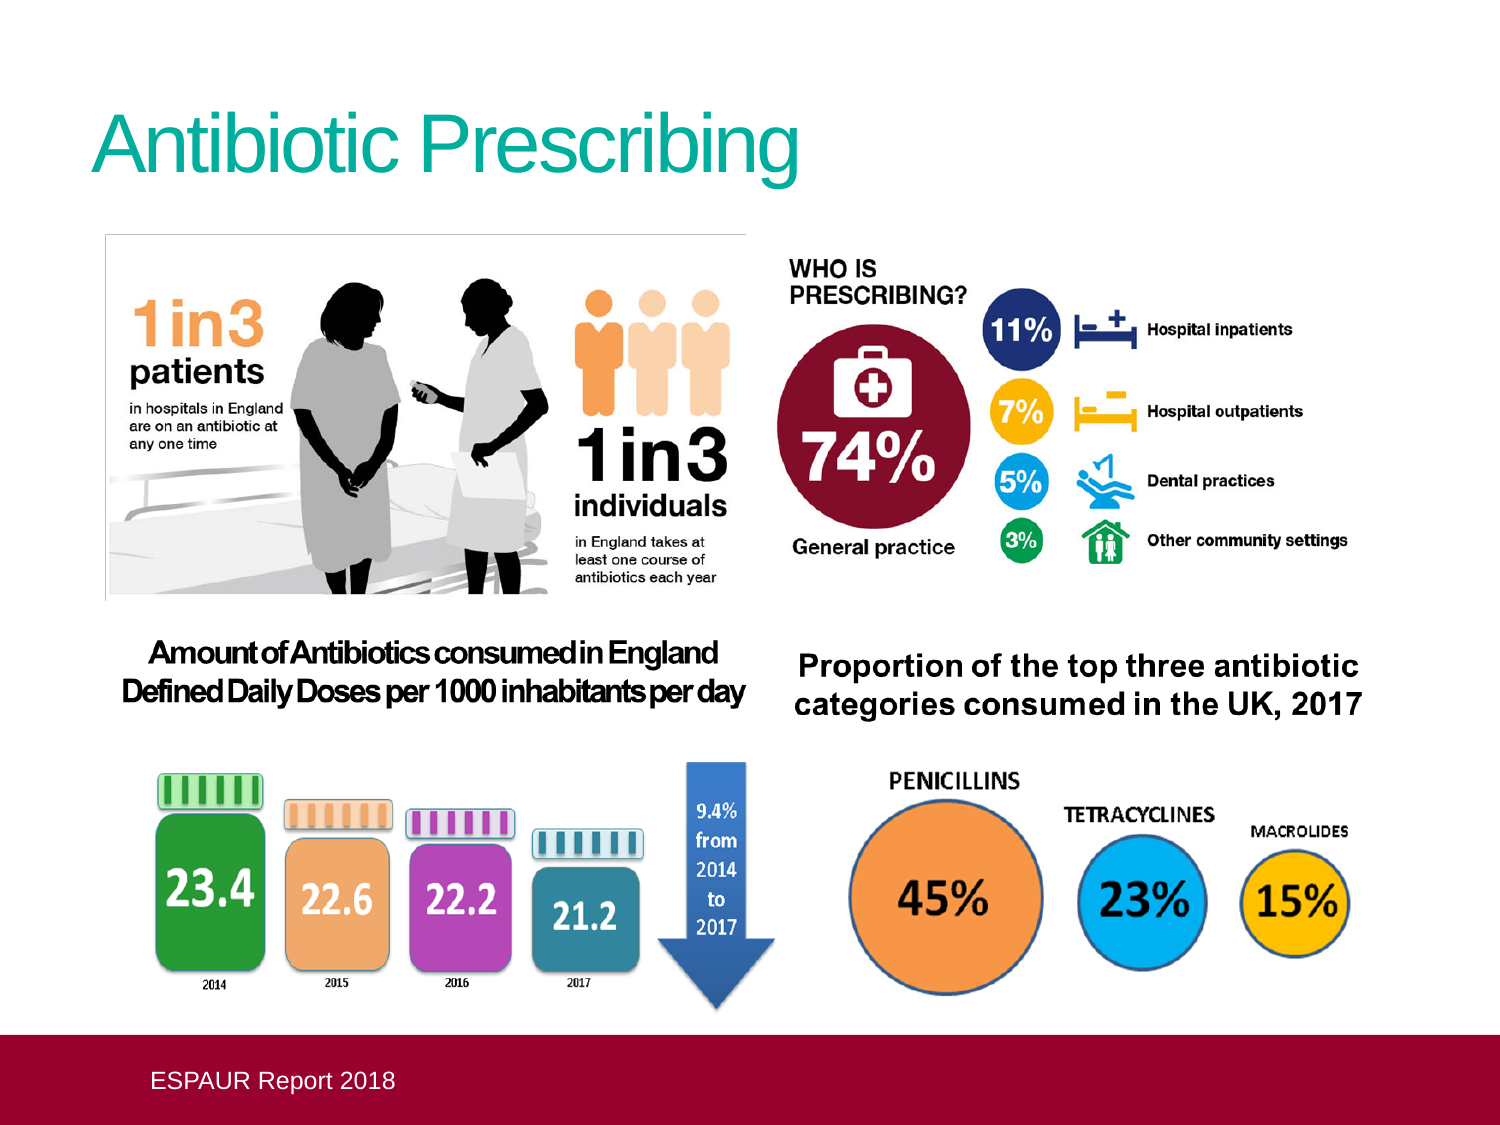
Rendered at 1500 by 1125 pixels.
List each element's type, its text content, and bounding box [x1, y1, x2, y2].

picture [100, 223, 1389, 1032]
slide_number ESPAUR Report 2018 [0, 1034, 1500, 1125]
title Antibiotic Prescribing [91, 45, 1409, 233]
